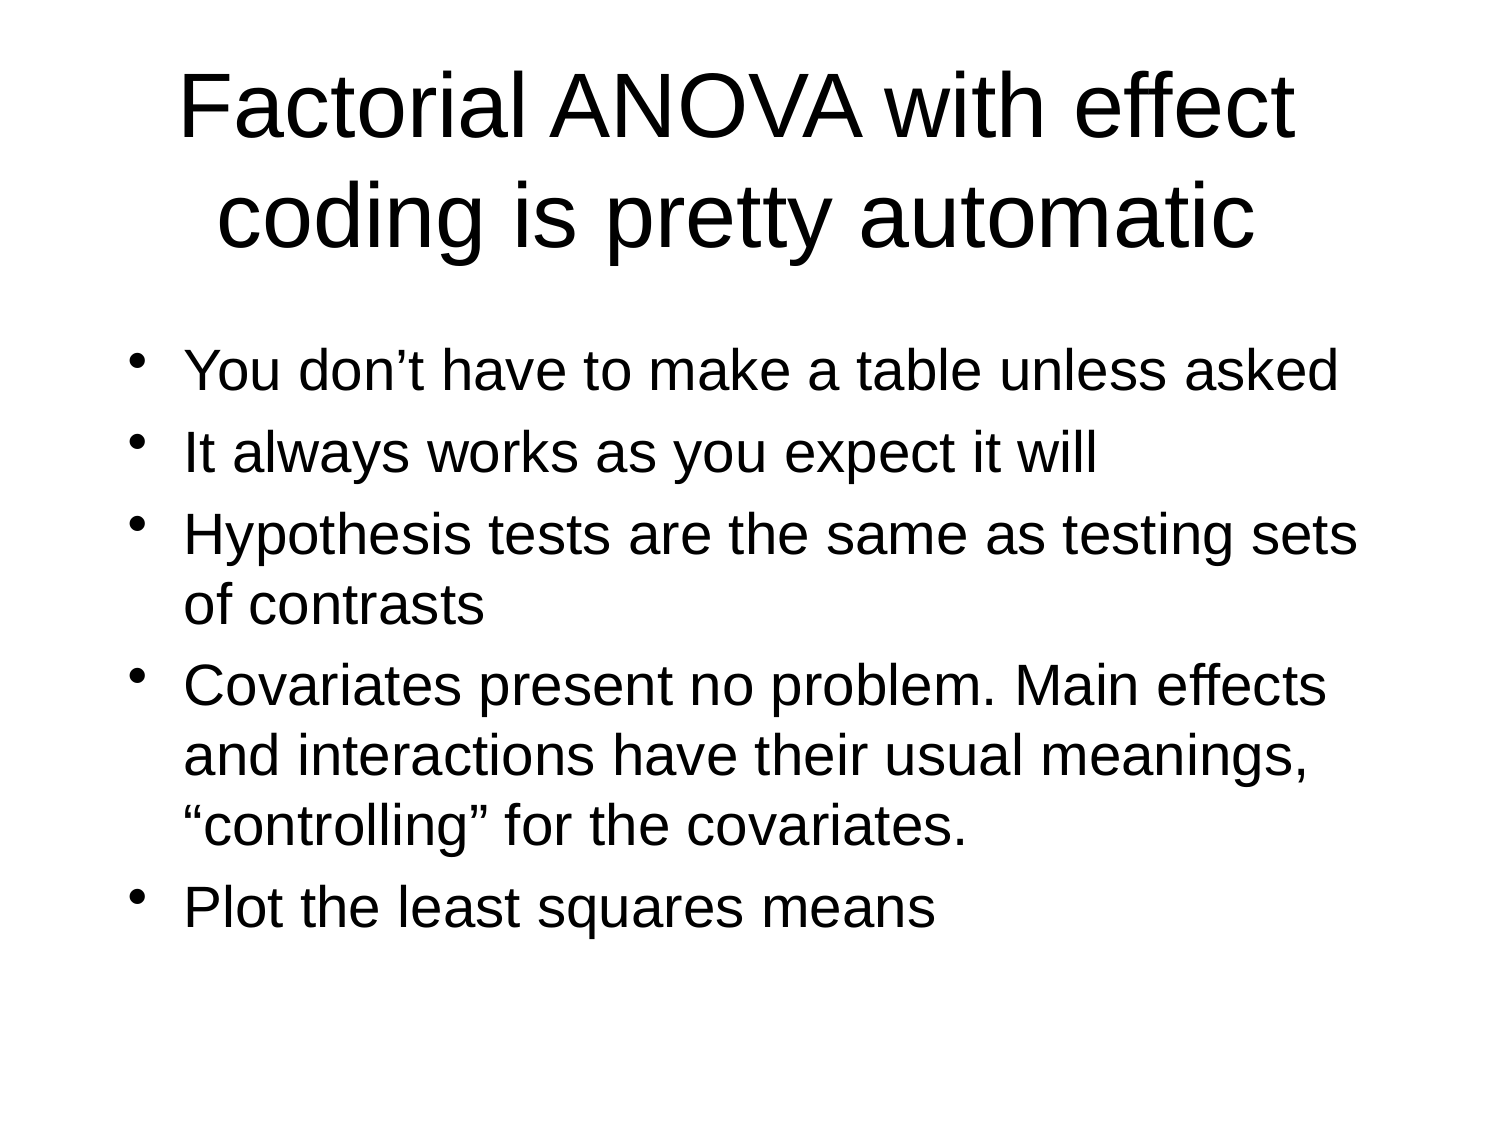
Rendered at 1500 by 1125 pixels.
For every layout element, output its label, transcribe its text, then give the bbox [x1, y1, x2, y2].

list You don’t have to make a table unless asked It always works as you expect it will Hypothesis tests are the same as testing sets of contrasts Covariates present no problem. Main effects and interactions have their usual meanings, “controlling” for the covariates. Plot the least squares means [112, 324, 1388, 1001]
title Factorial ANOVA with effect coding is pretty automatic [99, 62, 1376, 251]
